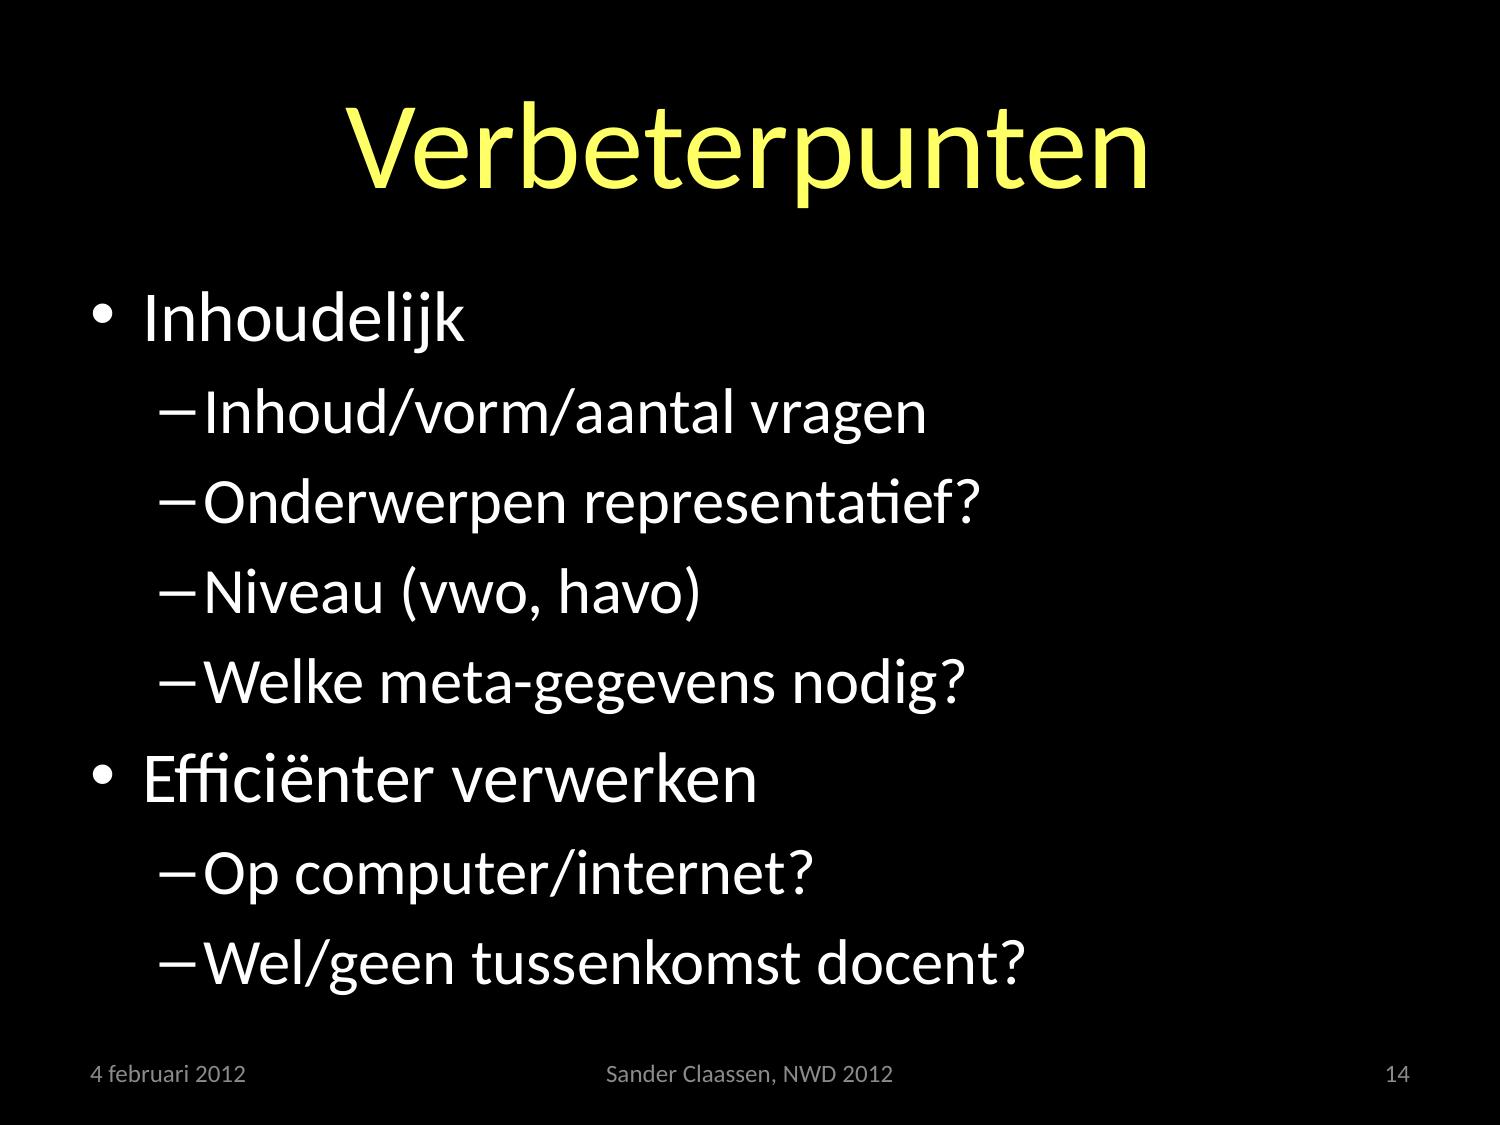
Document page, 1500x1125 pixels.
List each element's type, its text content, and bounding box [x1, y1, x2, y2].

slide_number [75, 1042, 425, 1103]
footer Sander Claassen, NWD 2012 [512, 1042, 988, 1103]
slide_number 14 [1074, 1042, 1425, 1103]
list Inhoudelijk Inhoud/vorm/aantal vragen Onderwerpen representatief? Niveau (vwo, havo) Welke meta-gegevens nodig? Efficiënter verwerken Op computer/internet? Wel/geen tussenkomst docent? [75, 262, 1425, 1005]
title Verbeterpunten [75, 45, 1425, 233]
